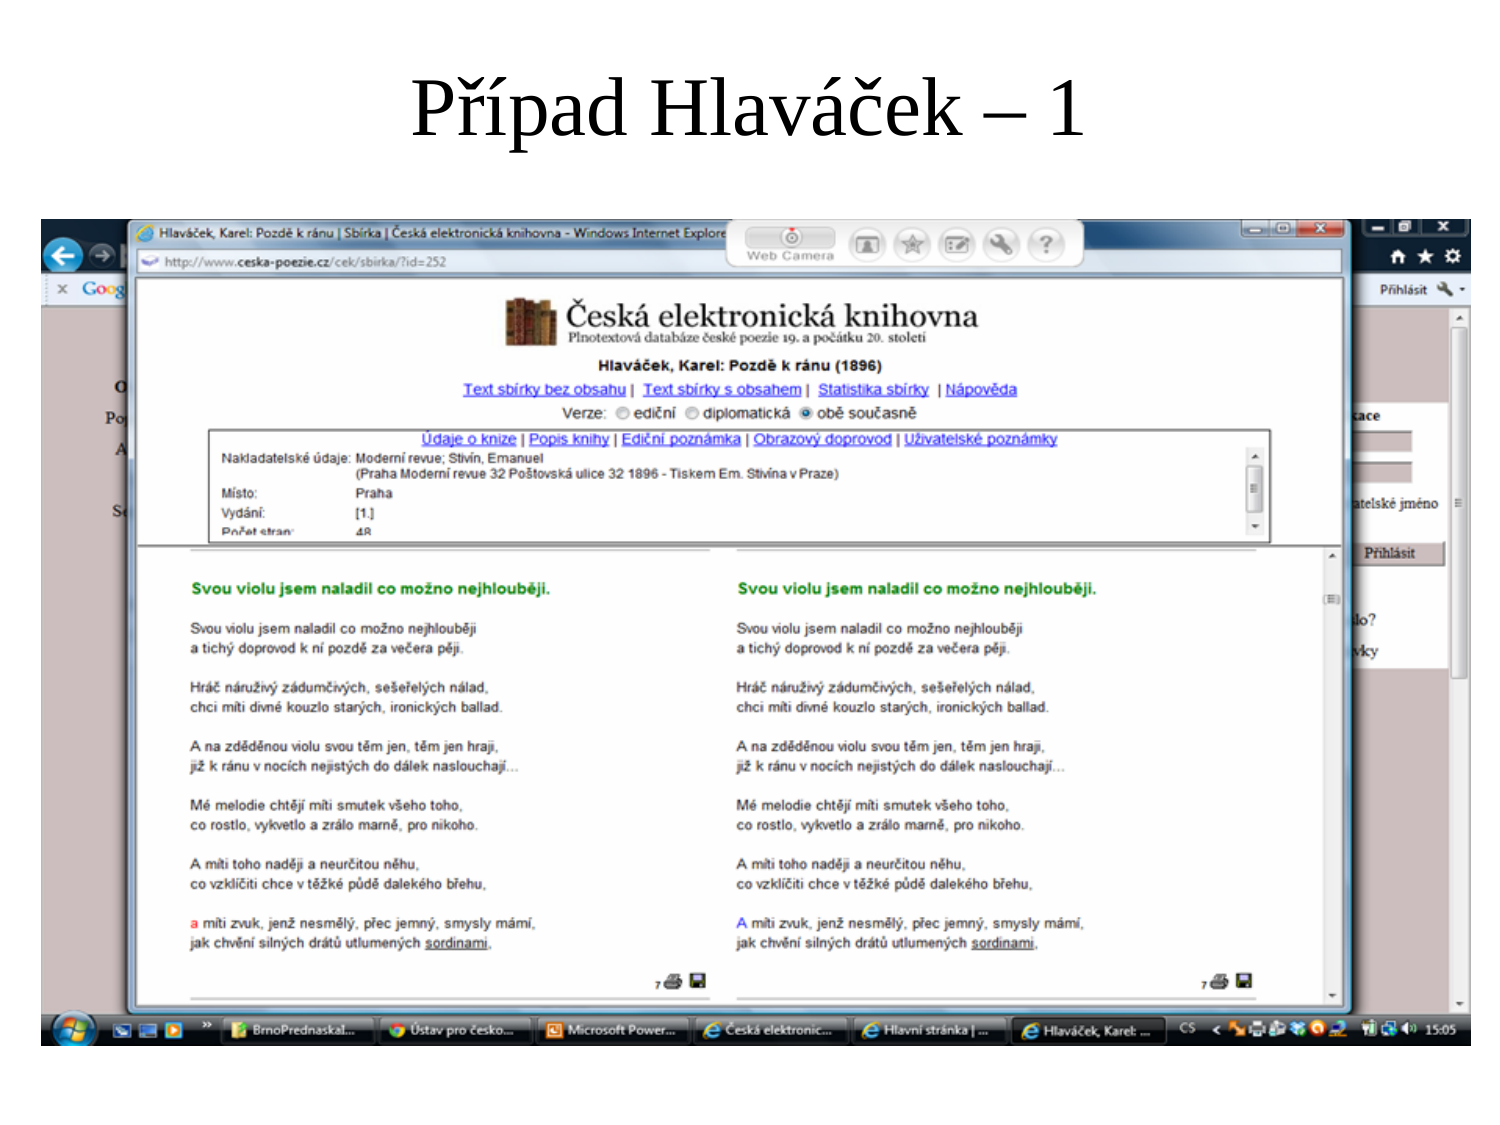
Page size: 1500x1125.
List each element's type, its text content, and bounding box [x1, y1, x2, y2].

title Případ Hlaváček – 1 [112, 54, 1388, 150]
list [40, 219, 1471, 1046]
